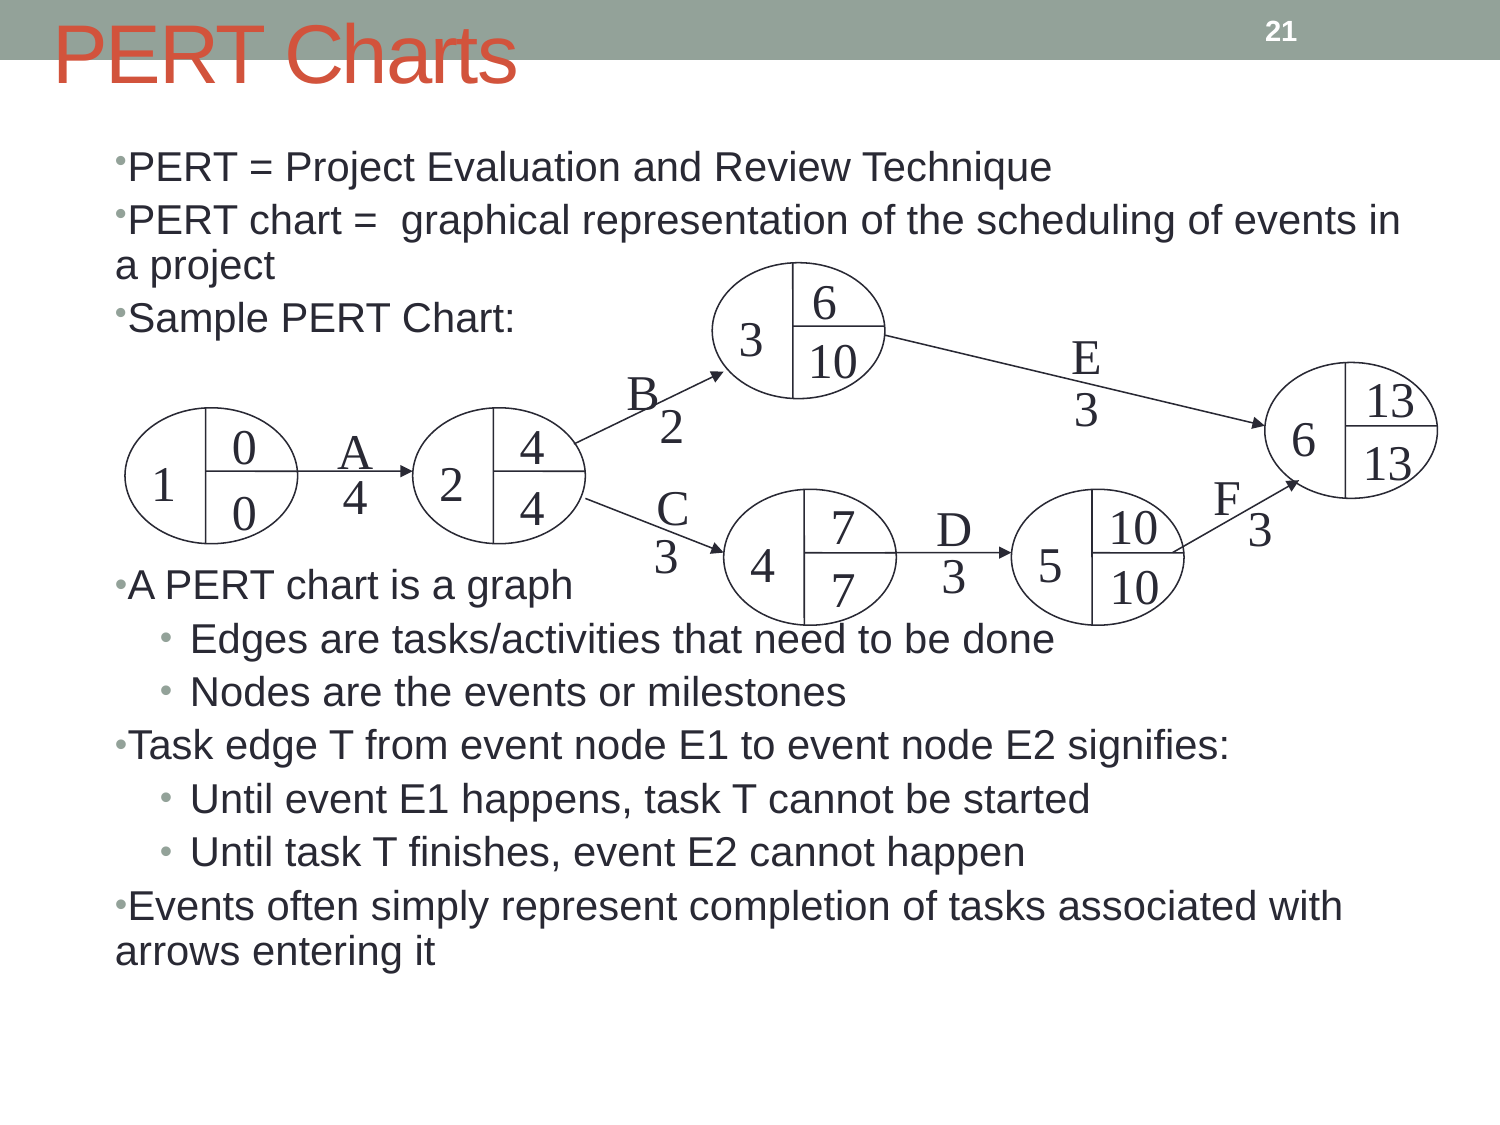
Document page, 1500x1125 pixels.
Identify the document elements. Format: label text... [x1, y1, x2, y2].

slide_number 21 [1250, 3, 1425, 57]
title PERT Charts [37, 0, 1388, 125]
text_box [124, 262, 1438, 626]
list PERT = Project Evaluation and Review Technique PERT chart = graphical representation of the scheduling of events in a project Sample PERT Chart: A PERT chart is a graph Edges are tasks/activities that need to be done Nodes are the events or milestones Task edge T from event node E1 to event node E2 signifies: Until event E1 happens, task T cannot be started Until task T finishes, event E2 cannot happen Events often simply represent completion of tasks associated with arrows entering it [99, 137, 1450, 1063]
